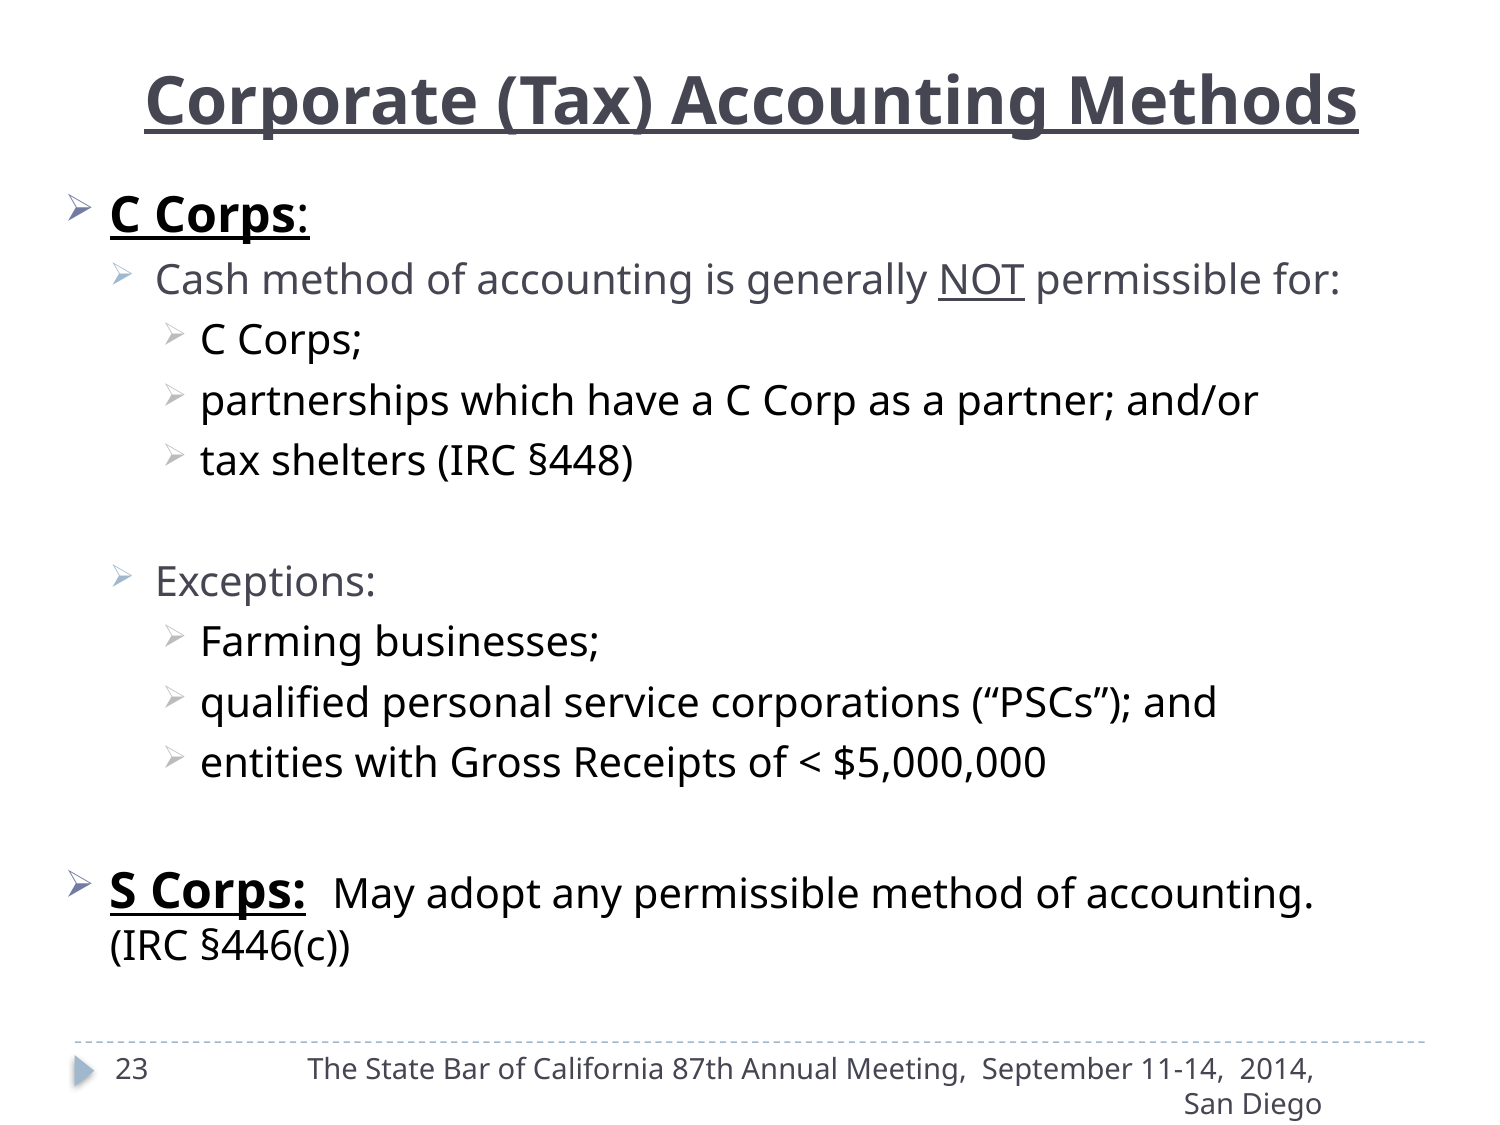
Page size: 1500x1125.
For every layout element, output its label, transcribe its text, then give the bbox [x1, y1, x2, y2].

footer The State Bar of California 87th Annual Meeting, September 11-14, 2014, San Diego [426, 1060, 1338, 1103]
slide_number 23 [100, 1060, 426, 1103]
text_box Corporate (Tax) Accounting Methods [76, 50, 1427, 150]
text_box [74, 988, 1425, 1060]
text_box C Corps: Cash method of accounting is generally NOT permissible for: C Corps; partnerships which have a C Corp as a partner; and/or tax shelters (IRC §448) Exceptions: Farming businesses; qualified personal service corporations (“PSCs”); and entities with Gross Receipts of < $5,000,000 S Corps: May adopt any permissible method of accounting. (IRC §446(c)) [50, 174, 1425, 988]
